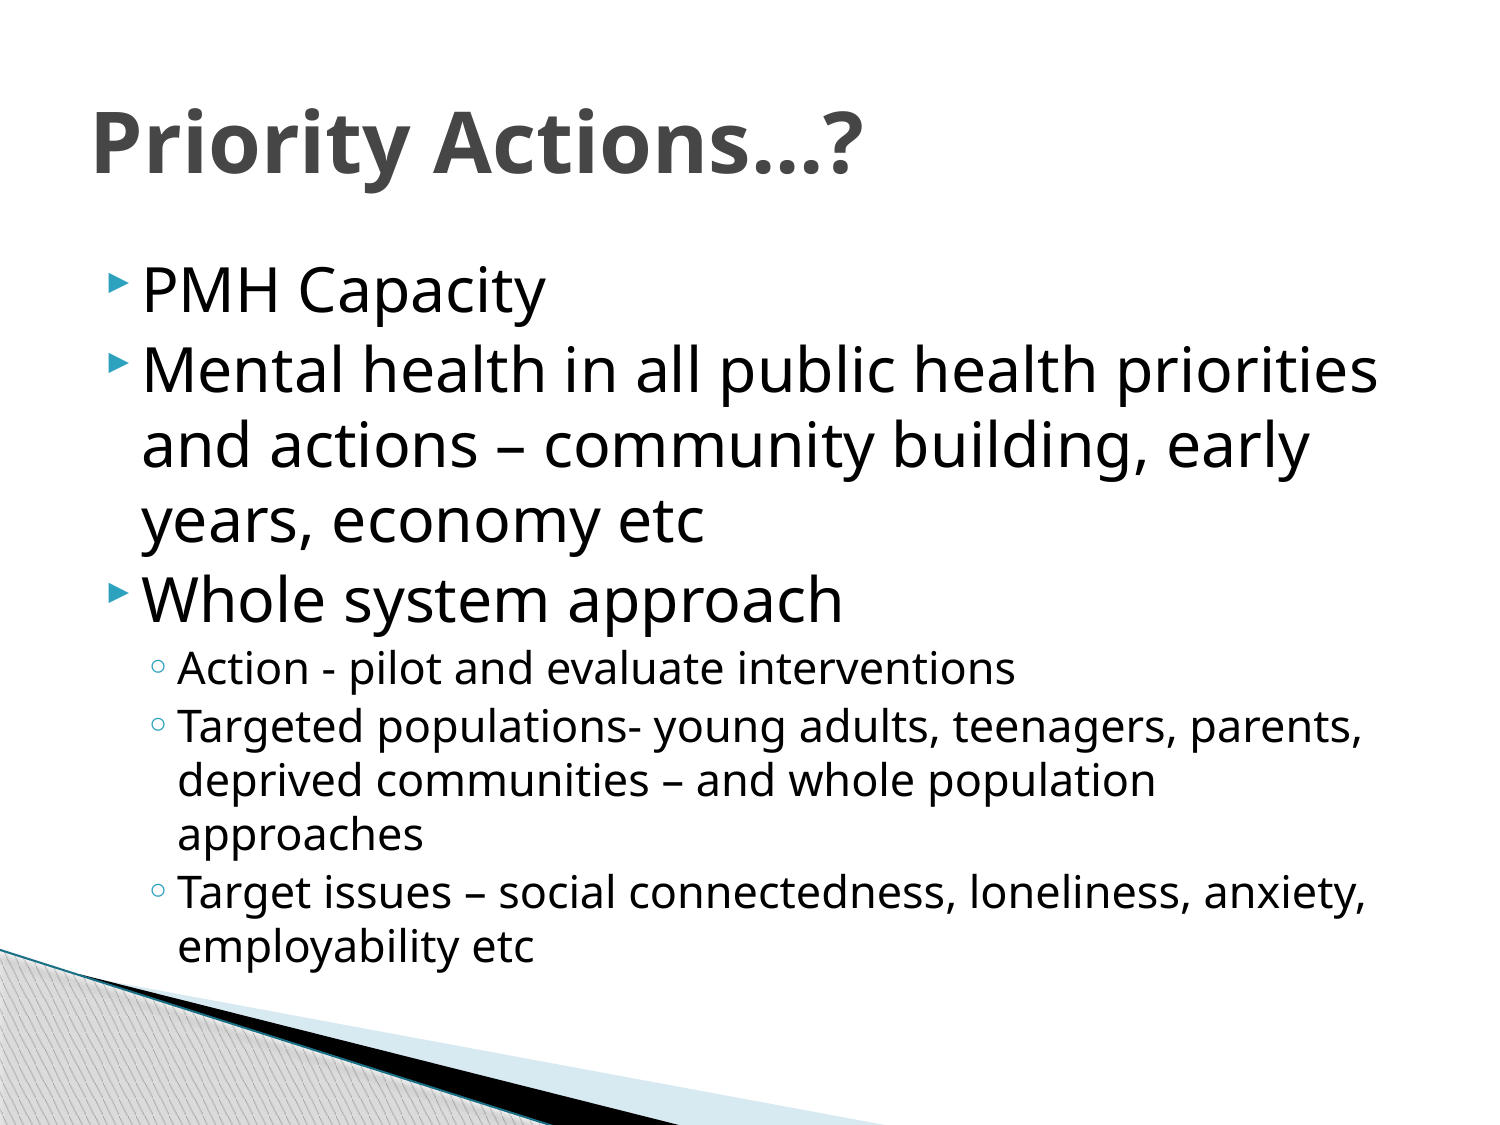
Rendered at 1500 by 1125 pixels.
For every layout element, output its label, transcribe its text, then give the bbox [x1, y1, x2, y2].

list PMH Capacity Mental health in all public health priorities and actions – community building, early years, economy etc Whole system approach Action - pilot and evaluate interventions Targeted populations- young adults, teenagers, parents, deprived communities – and whole population approaches Target issues – social connectedness, loneliness, anxiety, employability etc [75, 243, 1425, 986]
title Priority Actions...? [75, 45, 1425, 233]
